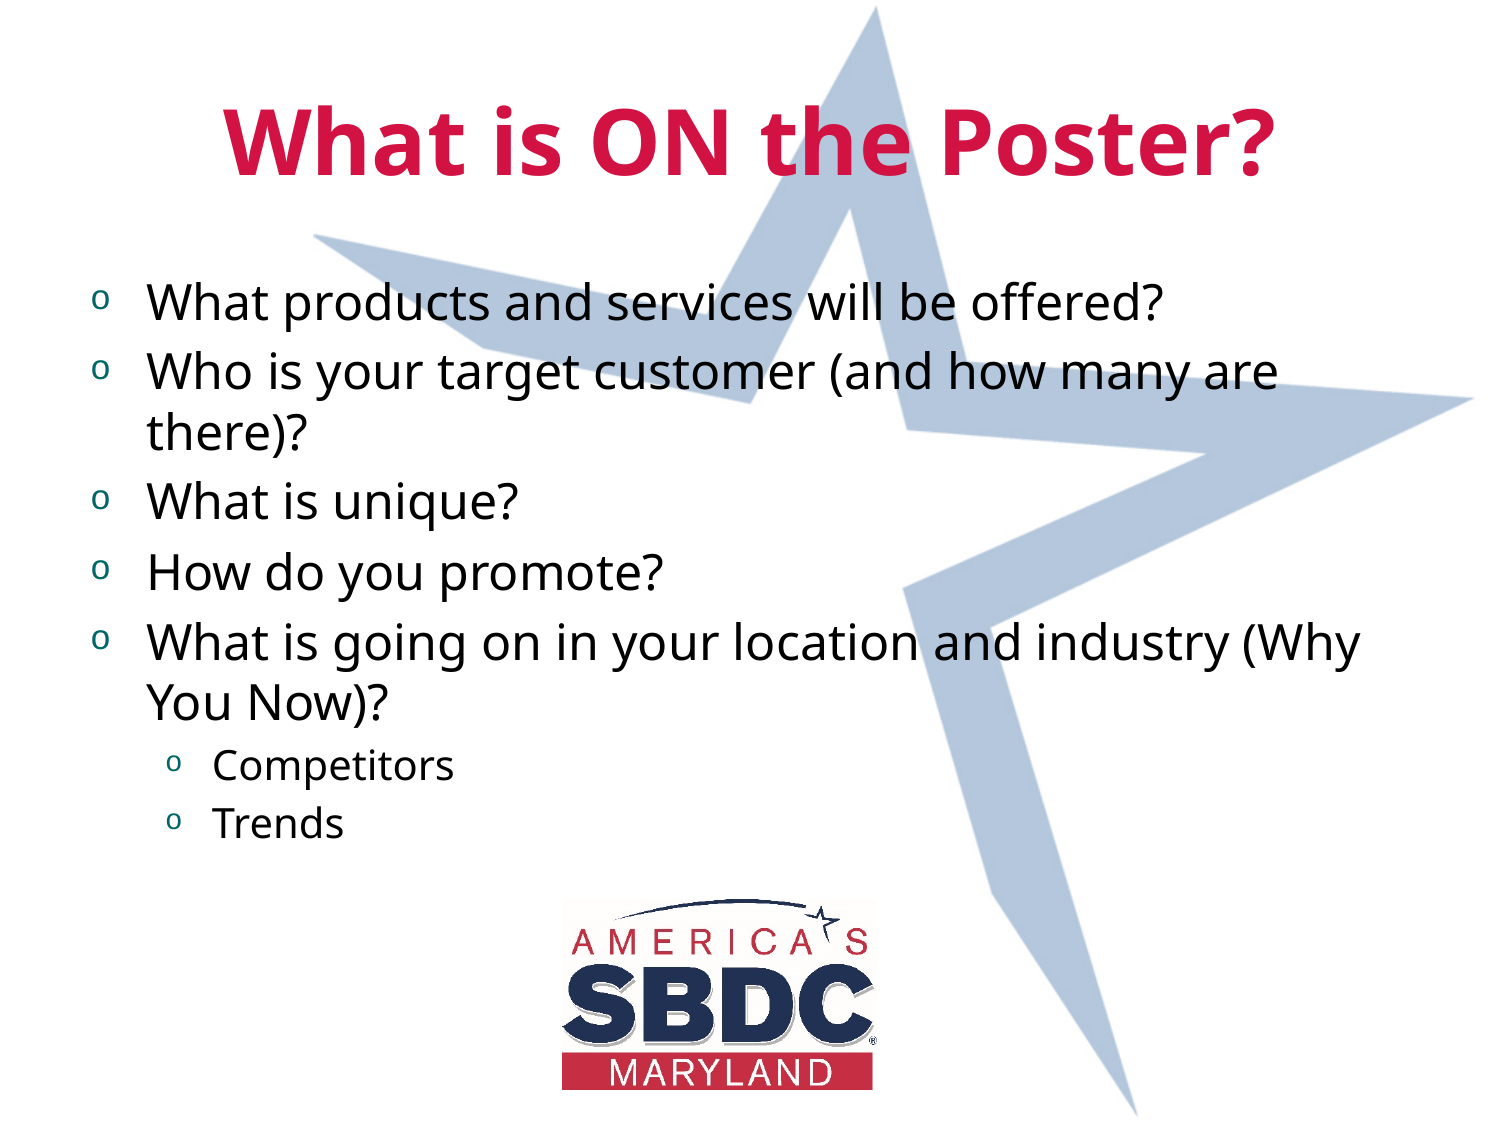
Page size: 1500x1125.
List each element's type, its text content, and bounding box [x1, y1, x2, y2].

list What products and services will be offered? Who is your target customer (and how many are there)? What is unique? How do you promote? What is going on in your location and industry (Why You Now)? Competitors Trends [75, 262, 307, 1005]
title What is ON the Poster? [75, 45, 307, 233]
picture [312, 0, 1482, 1125]
